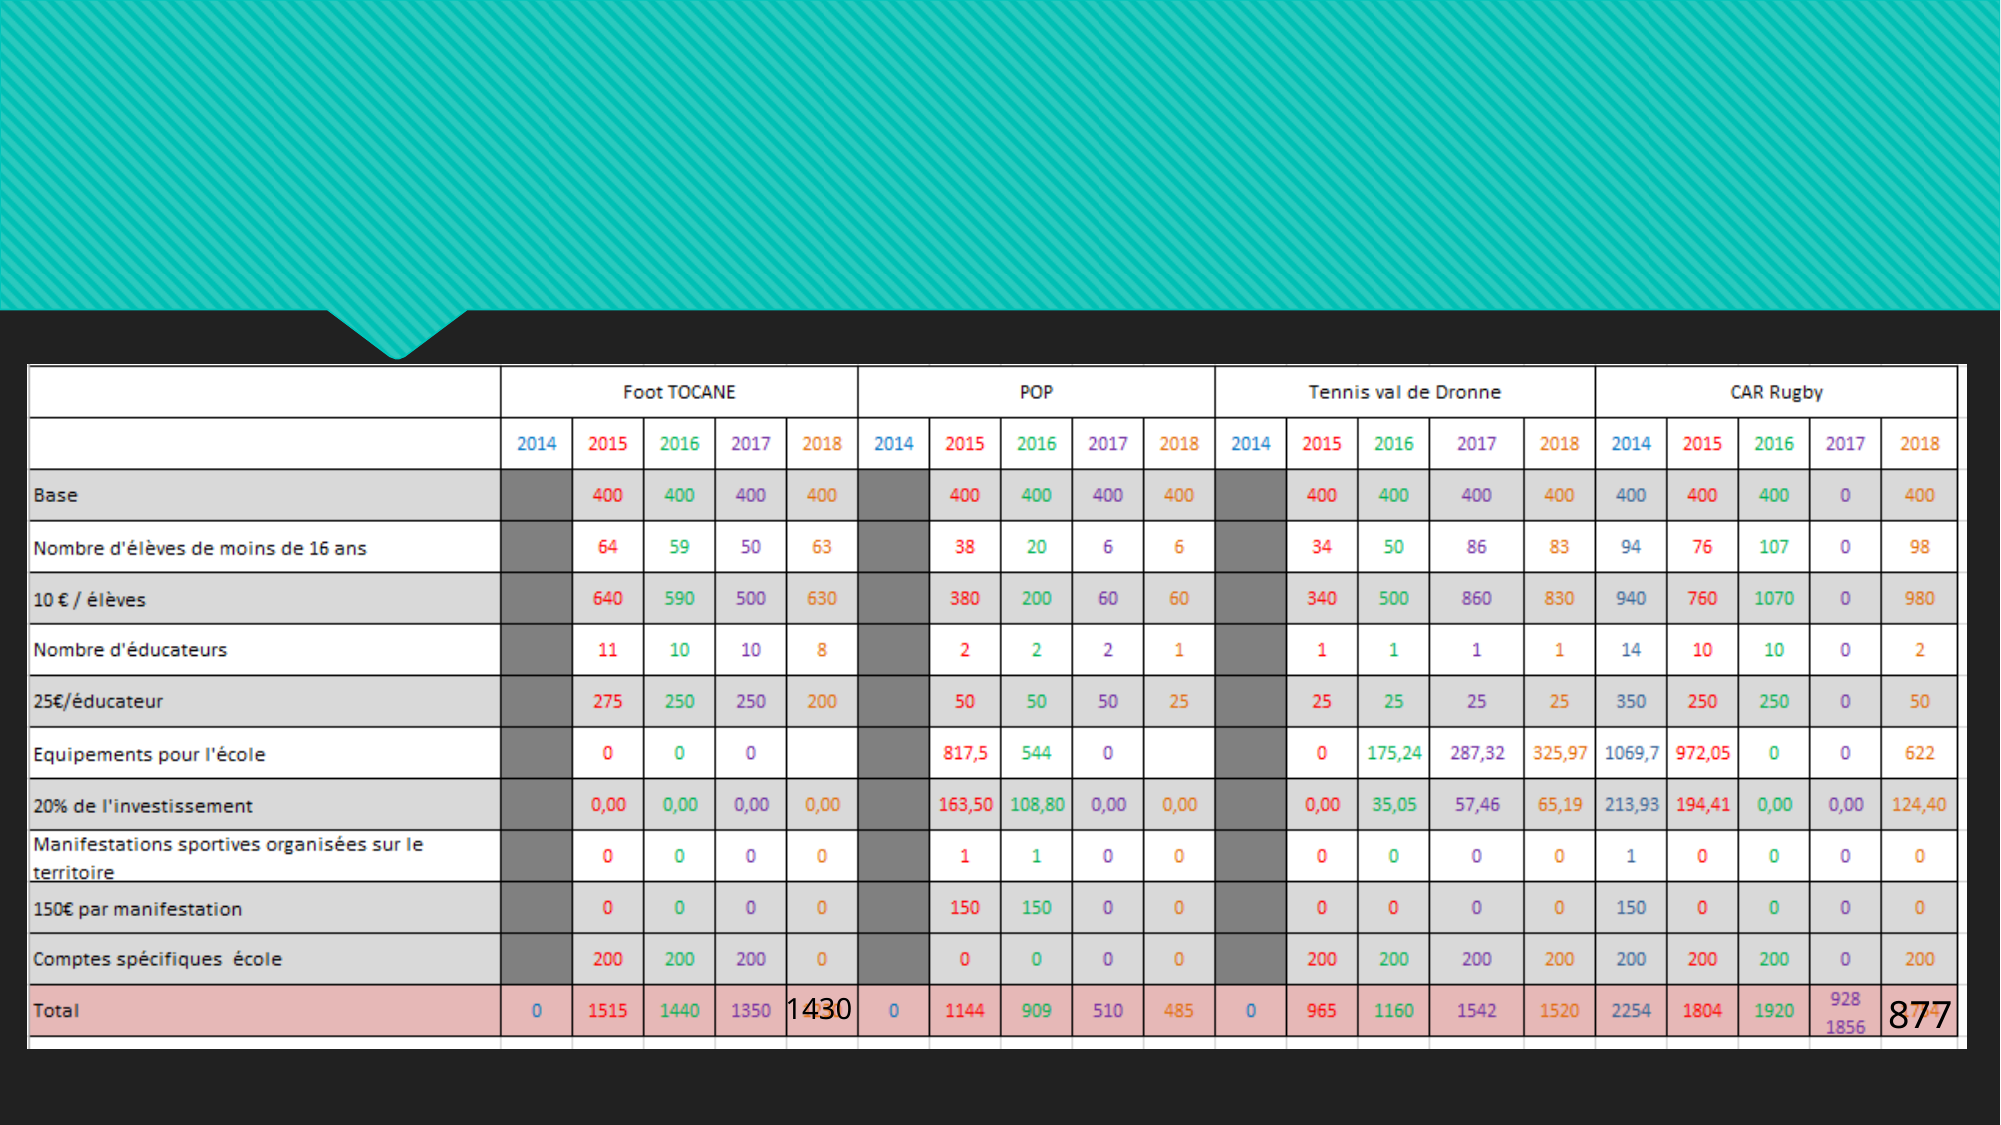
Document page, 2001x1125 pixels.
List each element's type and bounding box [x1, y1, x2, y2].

picture [27, 364, 1967, 1049]
